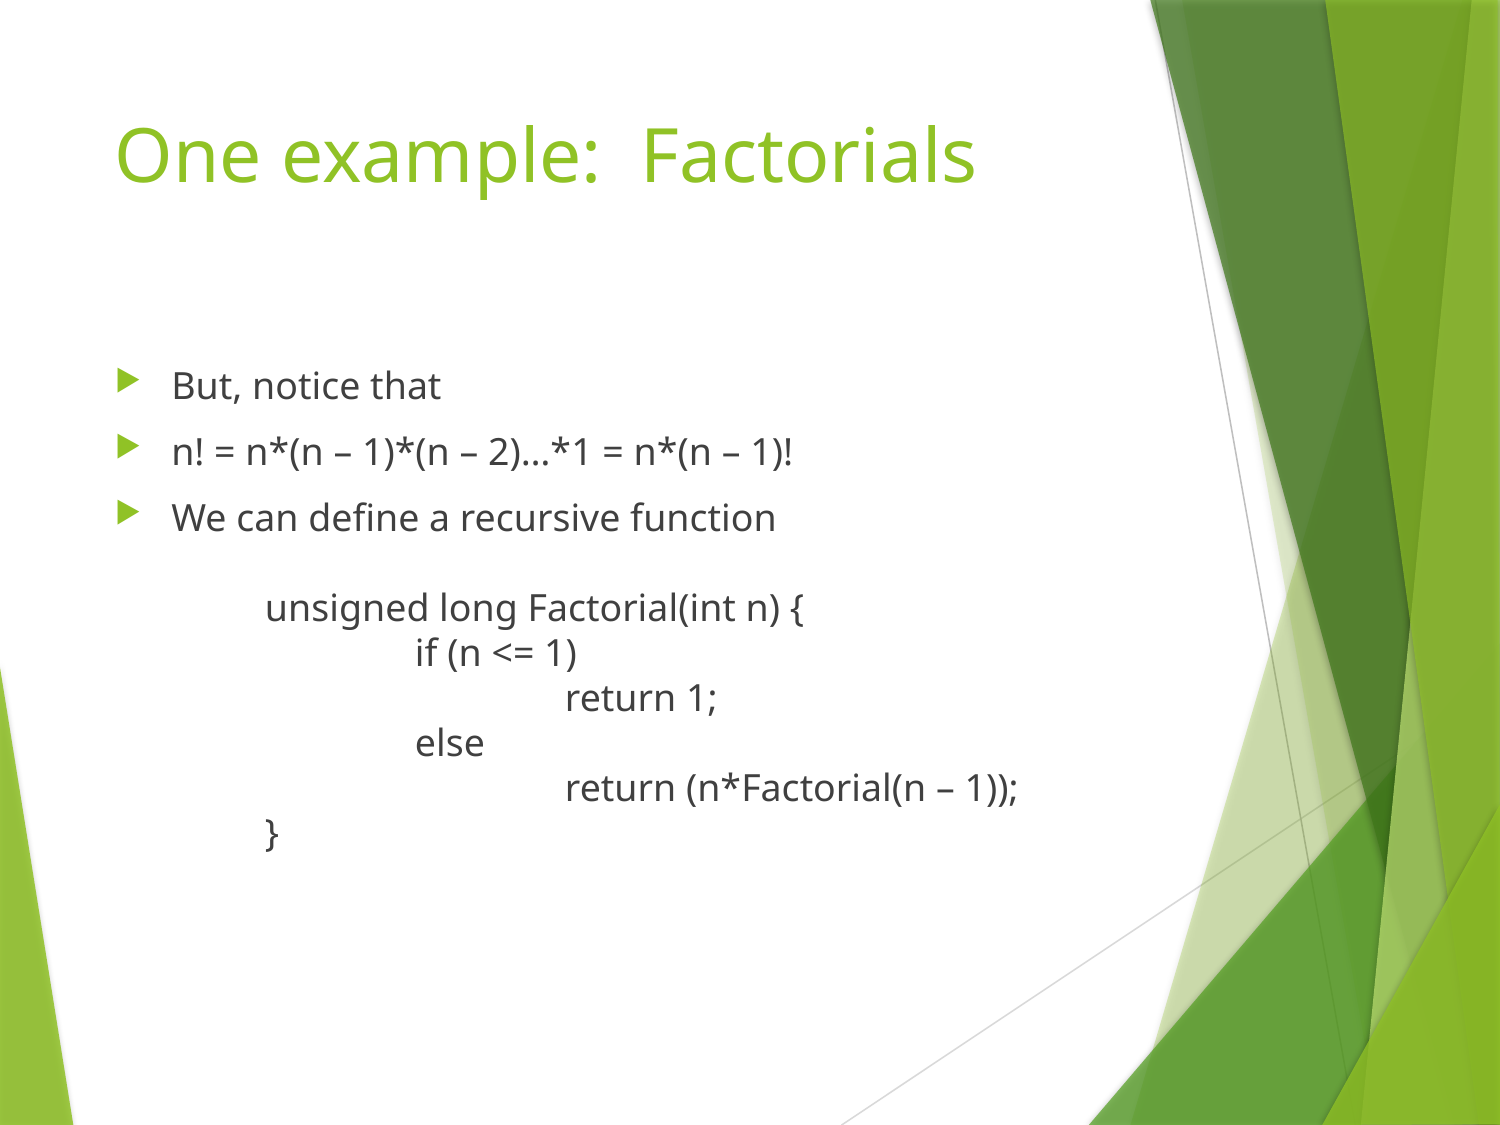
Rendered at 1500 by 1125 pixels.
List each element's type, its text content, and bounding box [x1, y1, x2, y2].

title One example: Factorials [99, 99, 1142, 317]
list But, notice that n! = n*(n – 1)*(n – 2)…*1 = n*(n – 1)! We can define a recursive function unsigned long Factorial(int n) { if (n <= 1) return 1; else return (n*Factorial(n – 1)); } [99, 354, 1142, 992]
